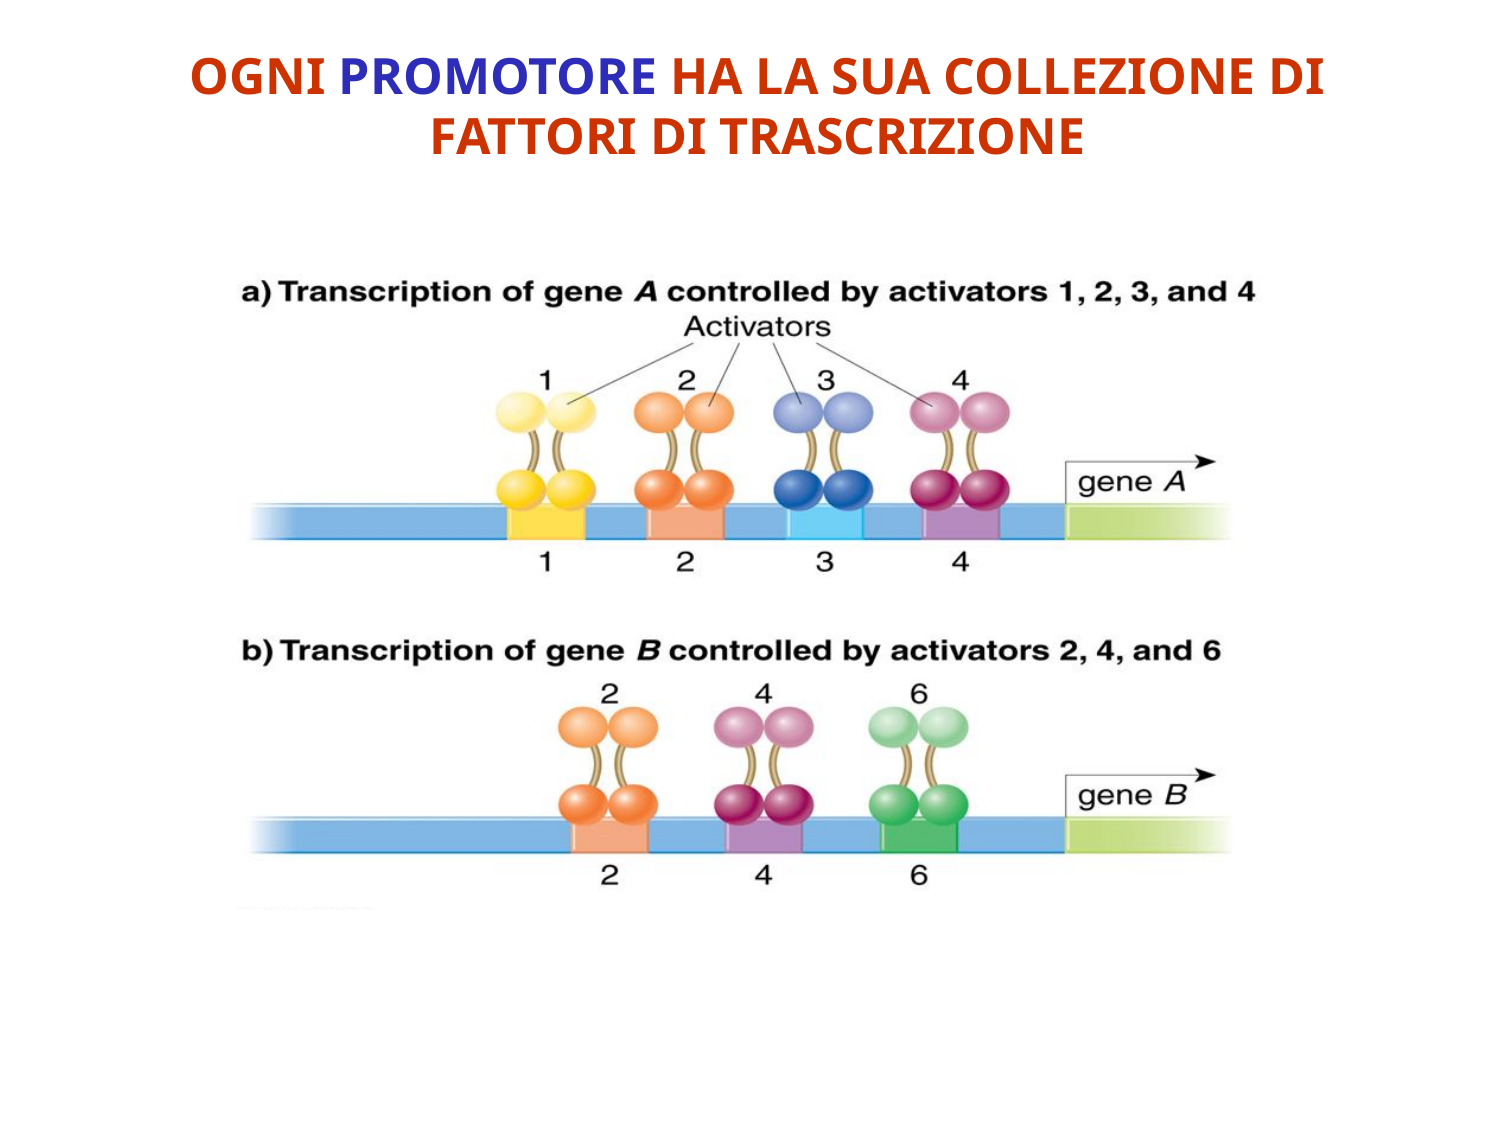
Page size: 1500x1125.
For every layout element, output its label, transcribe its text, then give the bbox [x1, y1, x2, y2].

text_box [180, 262, 1319, 929]
text_box OGNI PROMOTORE HA LA SUA COLLEZIONE DI FATTORI DI TRASCRIZIONE [102, 37, 1413, 173]
